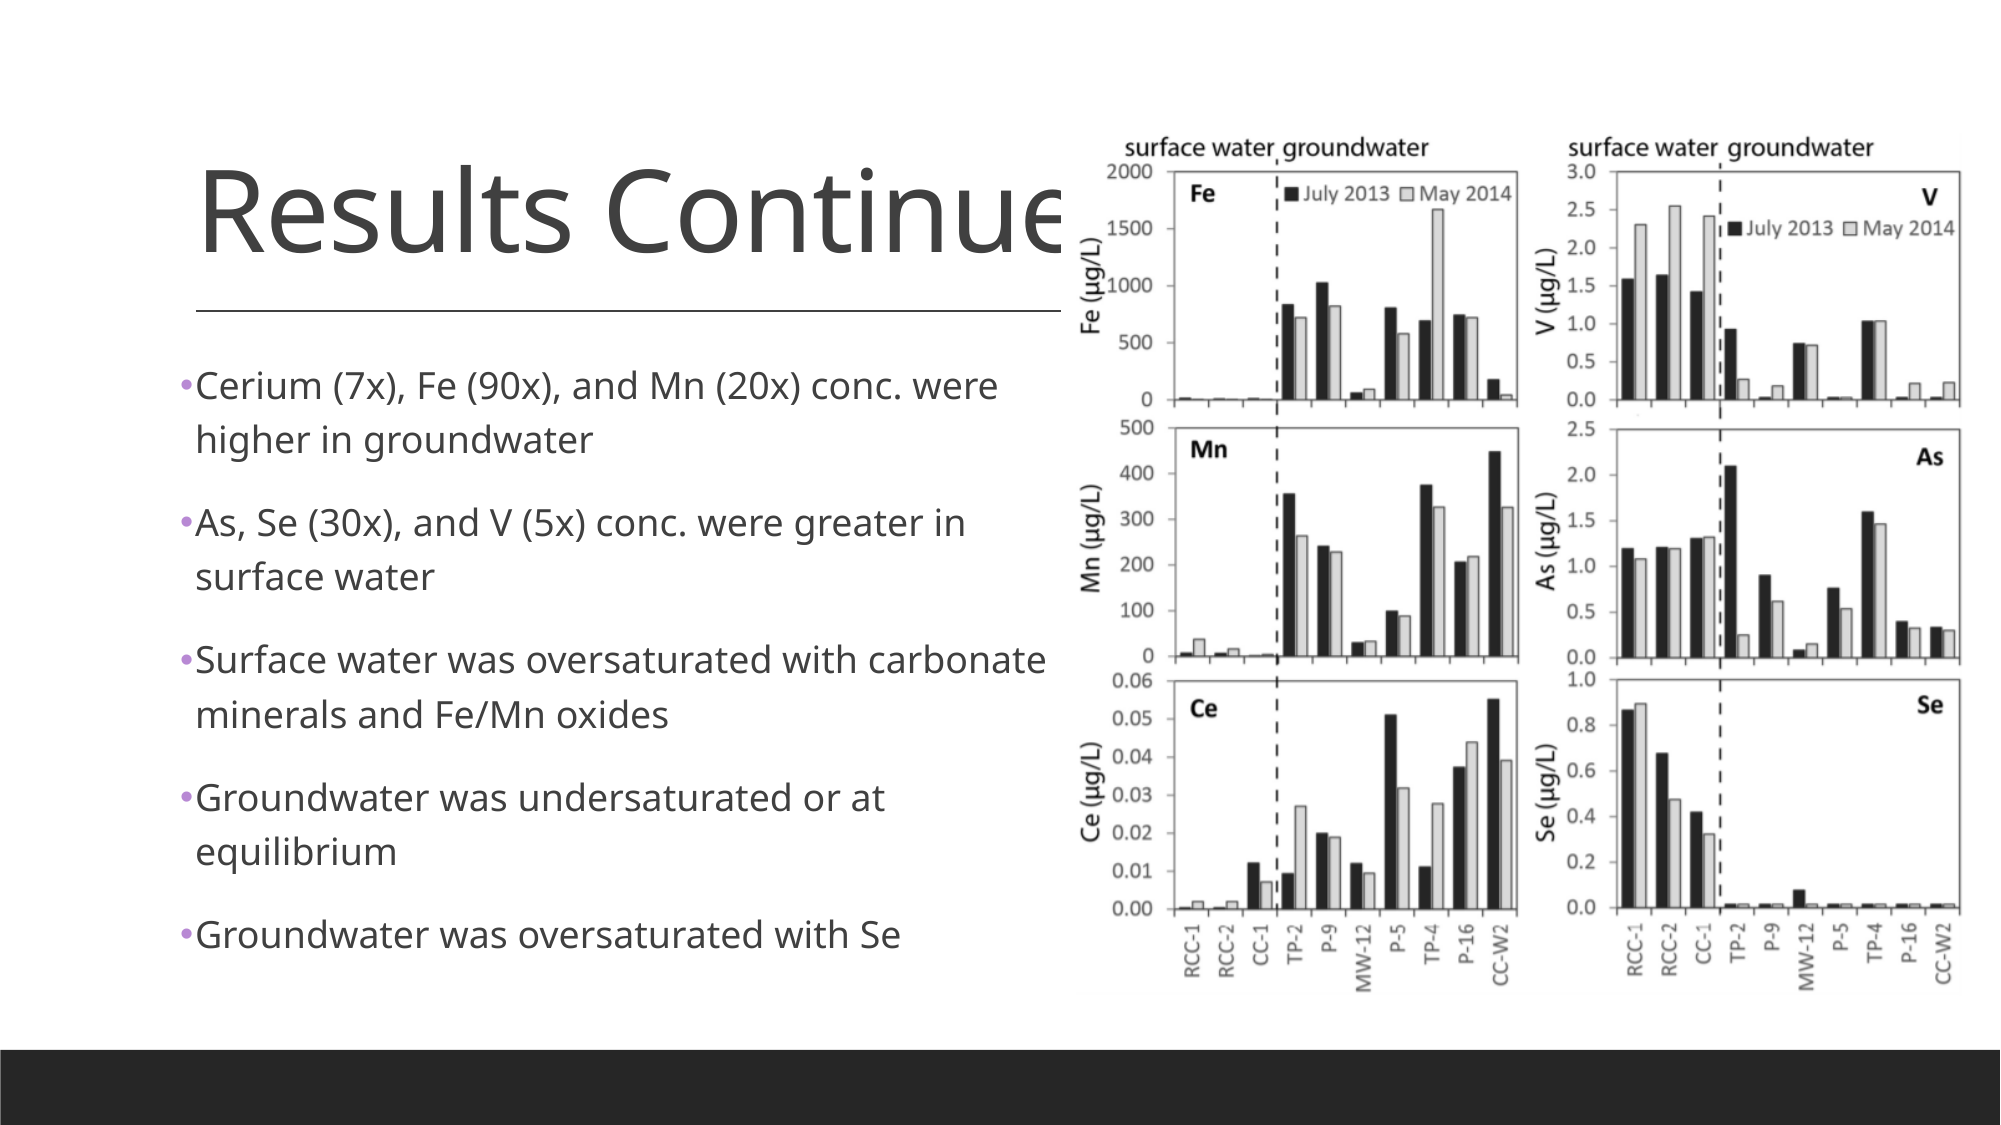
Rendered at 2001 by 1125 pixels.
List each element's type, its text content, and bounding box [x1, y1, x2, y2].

title Results Continued [180, 47, 1830, 285]
picture [1060, 120, 2000, 1005]
list Cerium (7x), Fe (90x), and Mn (20x) conc. were higher in groundwater As, Se (30x), and V (5x) conc. were greater in surface water Surface water was oversaturated with carbonate minerals and Fe/Mn oxides Groundwater was undersaturated or at equilibrium Groundwater was oversaturated with Se [180, 345, 1057, 963]
